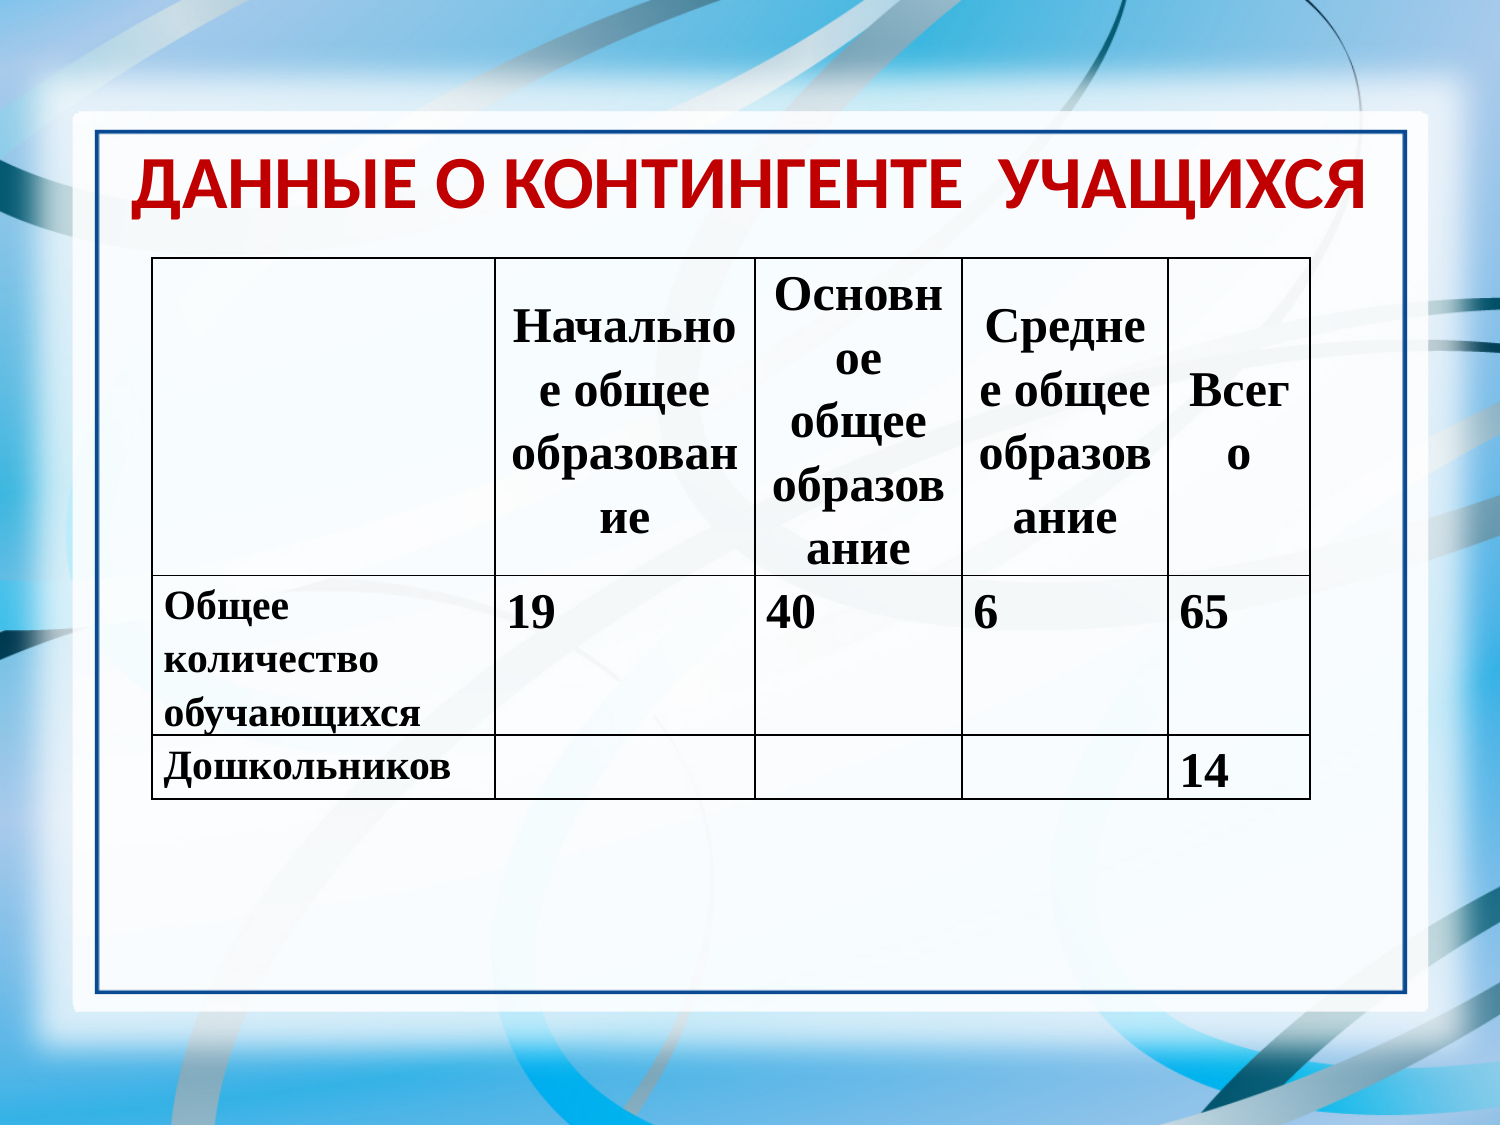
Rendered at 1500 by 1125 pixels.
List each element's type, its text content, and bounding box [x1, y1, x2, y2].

table_cell [963, 736, 1167, 798]
table_header Основное общее образование [756, 259, 961, 575]
table_cell Общее количество обучающихся [153, 576, 494, 734]
table_cell Дошкольников [153, 736, 494, 798]
picture [0, 0, 1500, 1125]
table_header [153, 259, 494, 575]
table_header Всего [1169, 259, 1309, 575]
table_cell [496, 736, 754, 798]
title ДАННЫЕ О КОНТИНГЕНТЕ УЧАЩИХСЯ [75, 125, 1425, 233]
table_cell 19 [496, 576, 754, 734]
table_header Среднее общее образование [963, 259, 1167, 575]
table_cell [756, 736, 961, 798]
table_header Начальное общее образование [496, 259, 754, 575]
table_cell 65 [1169, 576, 1309, 734]
table_cell 40 [756, 576, 961, 734]
table_cell 14 [1169, 736, 1309, 798]
table_cell 6 [963, 576, 1167, 734]
